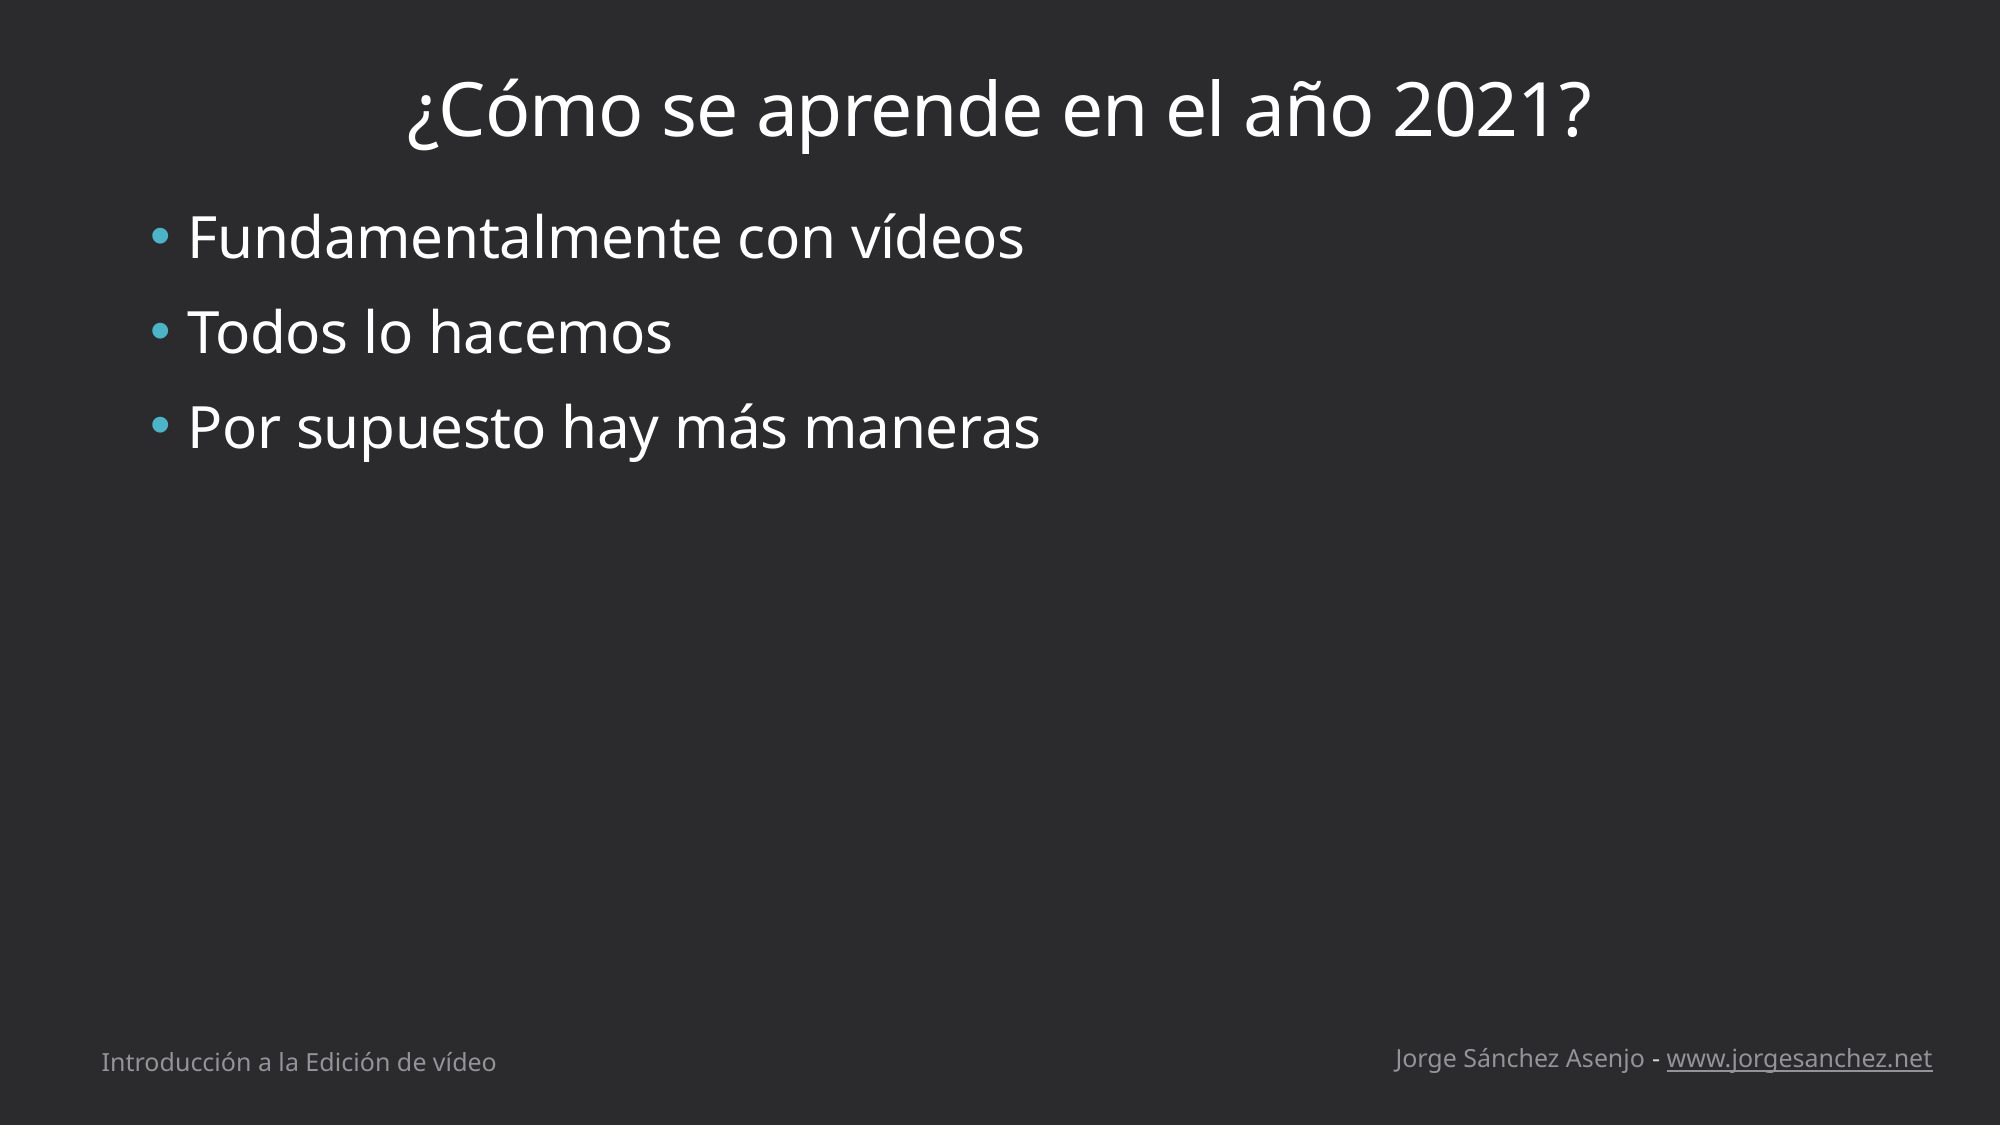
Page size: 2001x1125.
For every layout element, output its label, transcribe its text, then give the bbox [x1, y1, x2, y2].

title ¿Cómo se aprende en el año 2021? [150, 45, 1850, 180]
list Fundamentalmente con vídeos Todos lo hacemos Por supuesto hay más maneras [150, 200, 1850, 960]
